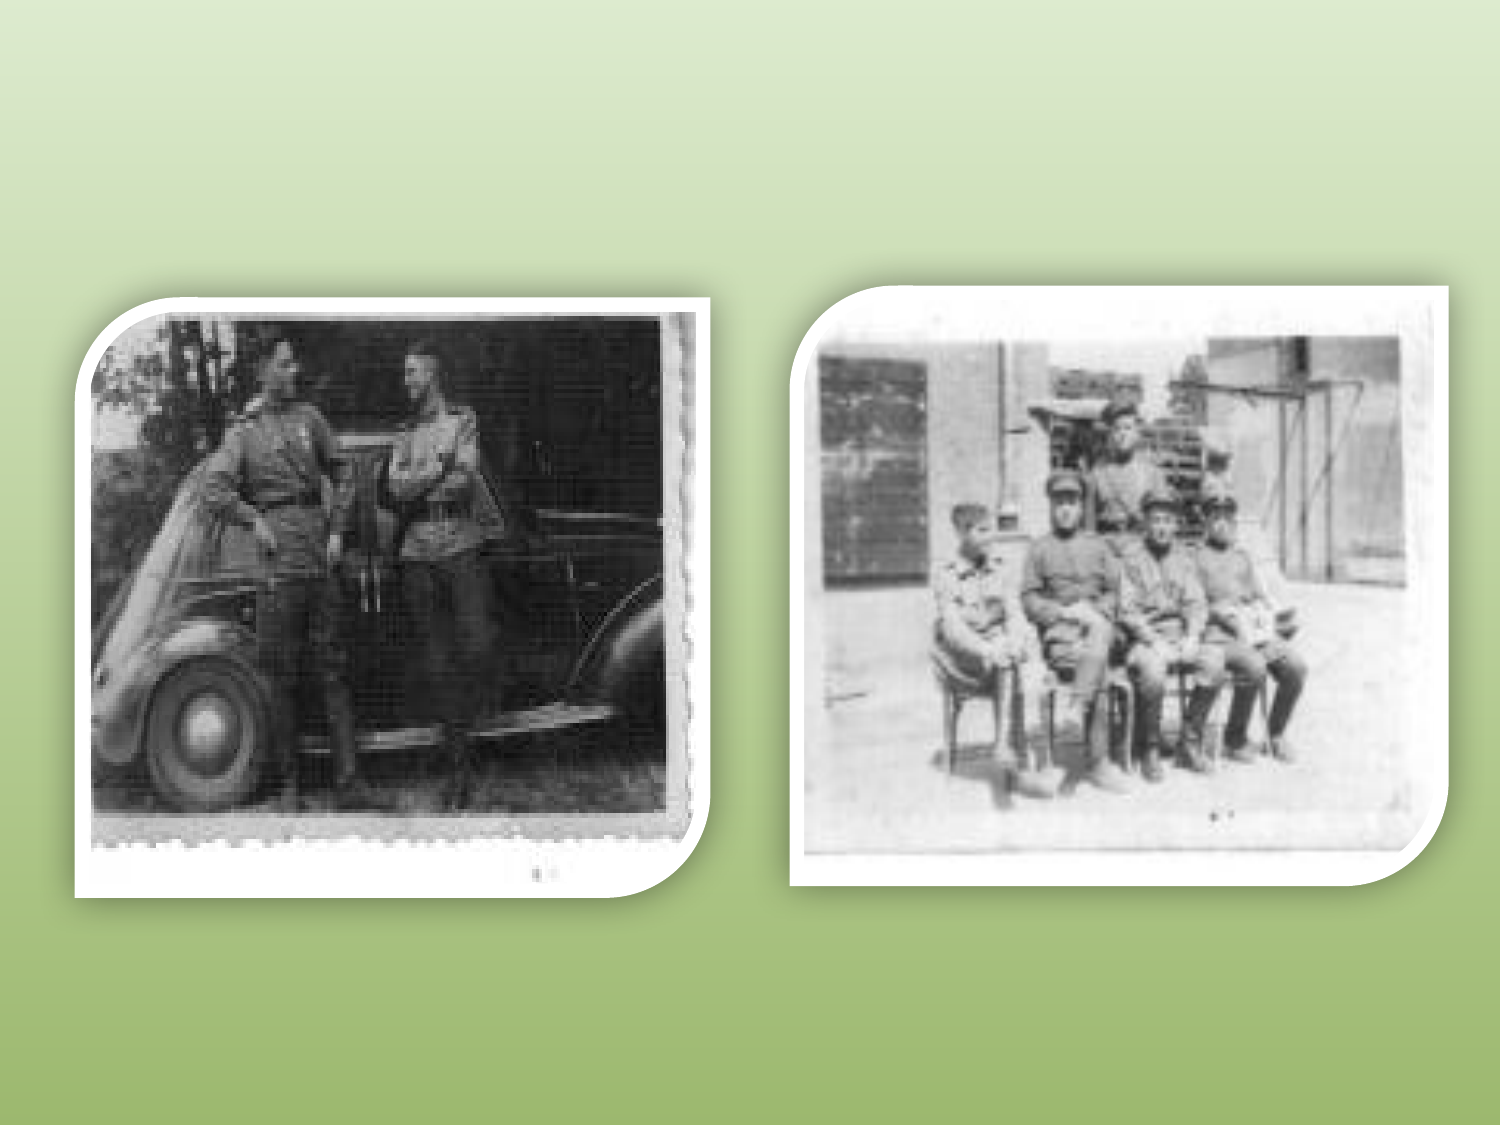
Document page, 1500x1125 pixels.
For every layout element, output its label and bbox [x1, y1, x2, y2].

list [81, 304, 704, 891]
list [796, 292, 1442, 880]
